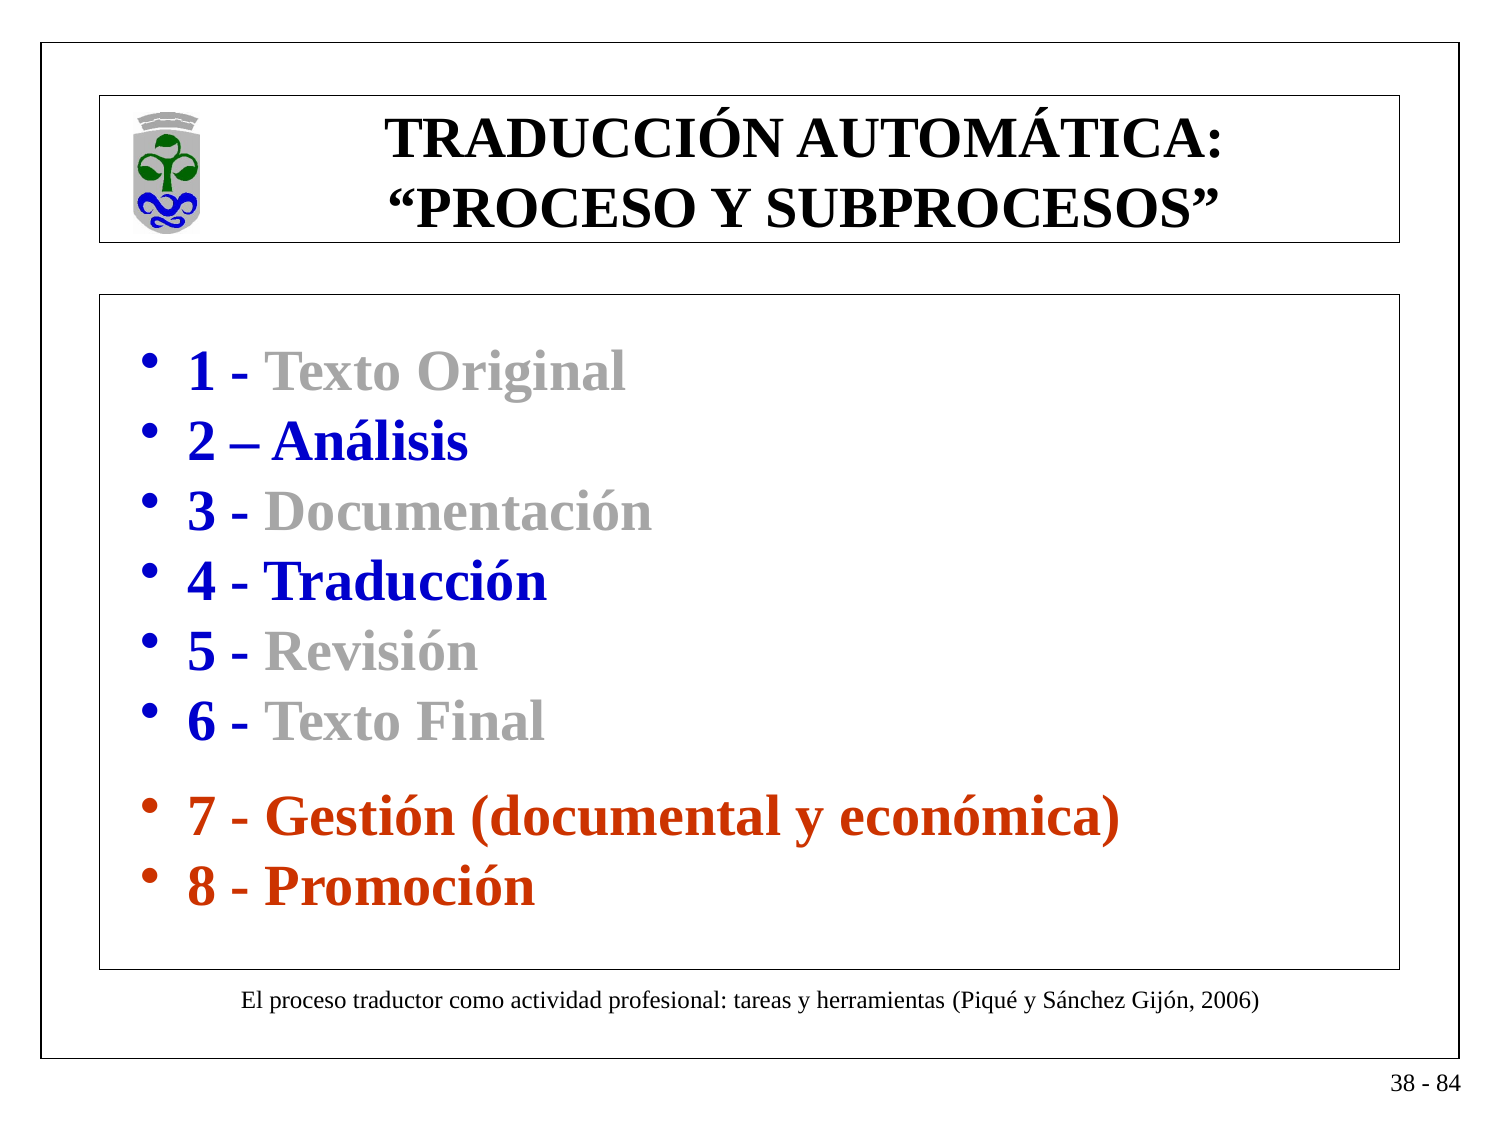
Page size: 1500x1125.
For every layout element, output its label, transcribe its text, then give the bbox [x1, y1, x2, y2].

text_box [133, 112, 200, 234]
list [99, 294, 1400, 970]
text_box El proceso traductor como actividad profesional: tareas y herramientas (Piqué y Sánchez Gijón, 2006) [100, 976, 1400, 1021]
slide_number 38 - 84 [1163, 1058, 1477, 1089]
text_box 1 - Texto Original 2 – Análisis 3 - Documentación 4 - Traducción 5 - Revisión 6 - Texto Final 7 - Gestión (documental y económica) 8 - Promoción [125, 324, 1137, 925]
title TRADUCCIÓN AUTOMÁTICA: “PROCESO Y SUBPROCESOS” [99, 95, 1400, 243]
